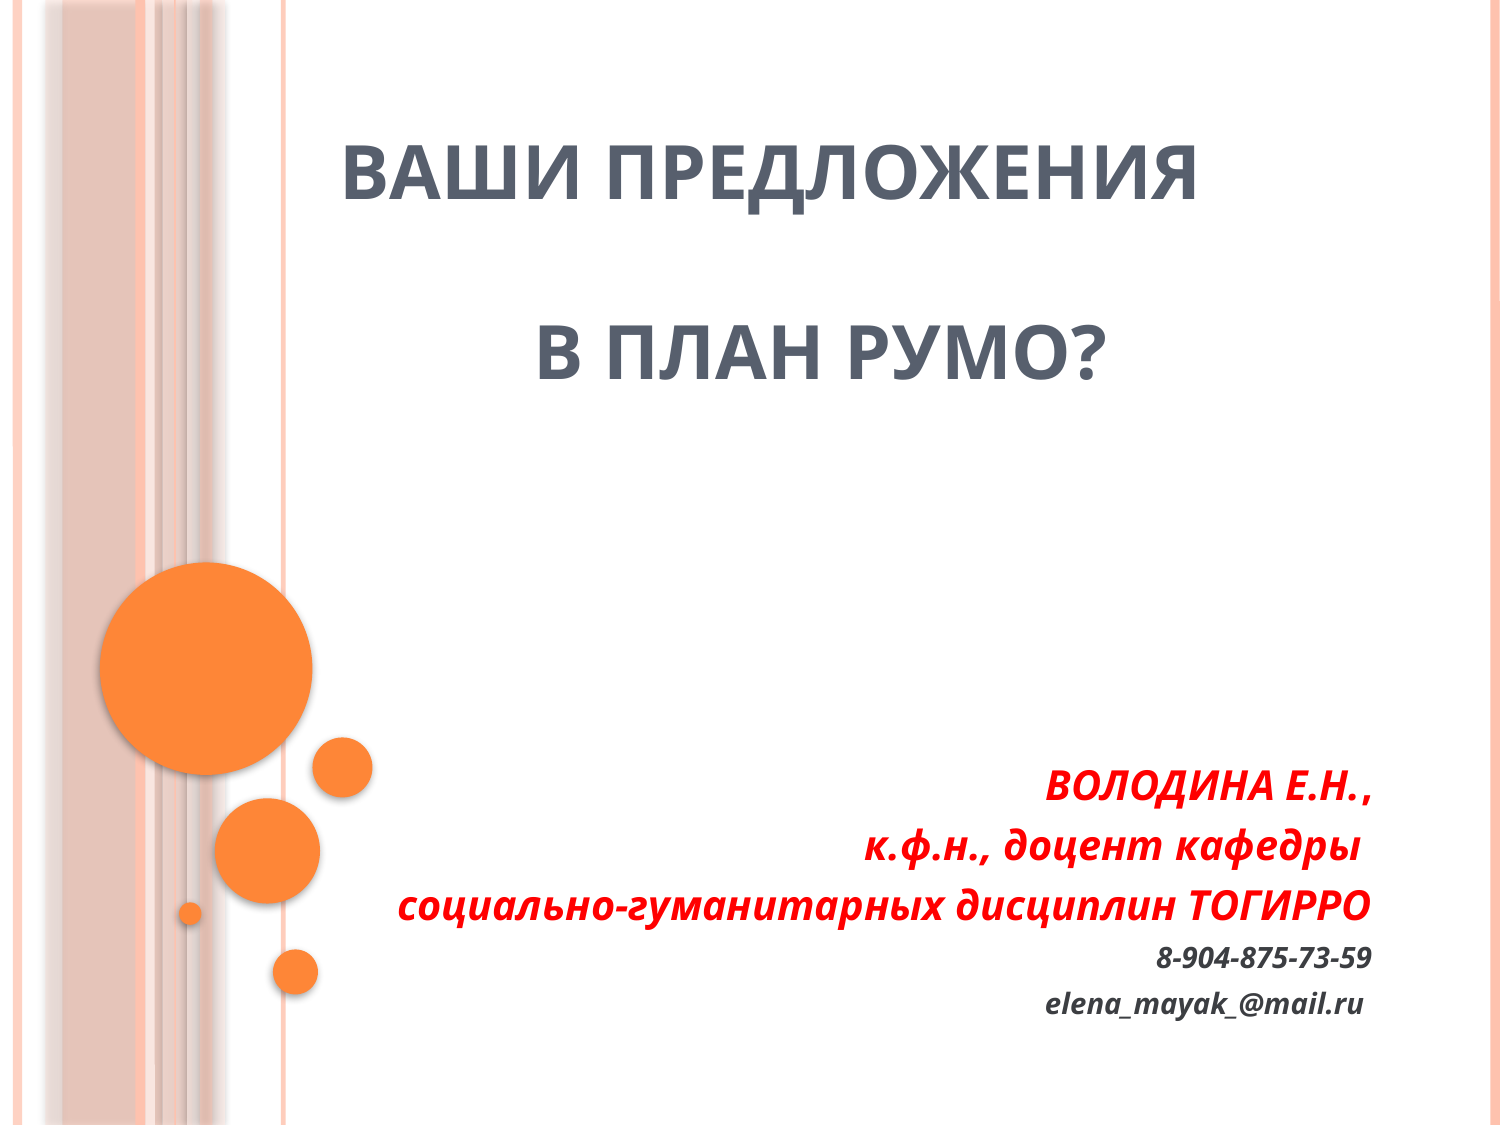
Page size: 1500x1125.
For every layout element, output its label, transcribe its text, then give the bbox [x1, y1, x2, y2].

subtitle ВОЛОДИНА Е.Н., к.ф.н., доцент кафедры социально-гуманитарных дисциплин ТОГИРРО 8-904-875-73-59 elena_mayak_@mail.ru [375, 751, 1388, 1071]
title ВАШИ ПРЕДЛОЖЕНИЯ В ПЛАН РУМО? [324, 0, 1388, 492]
